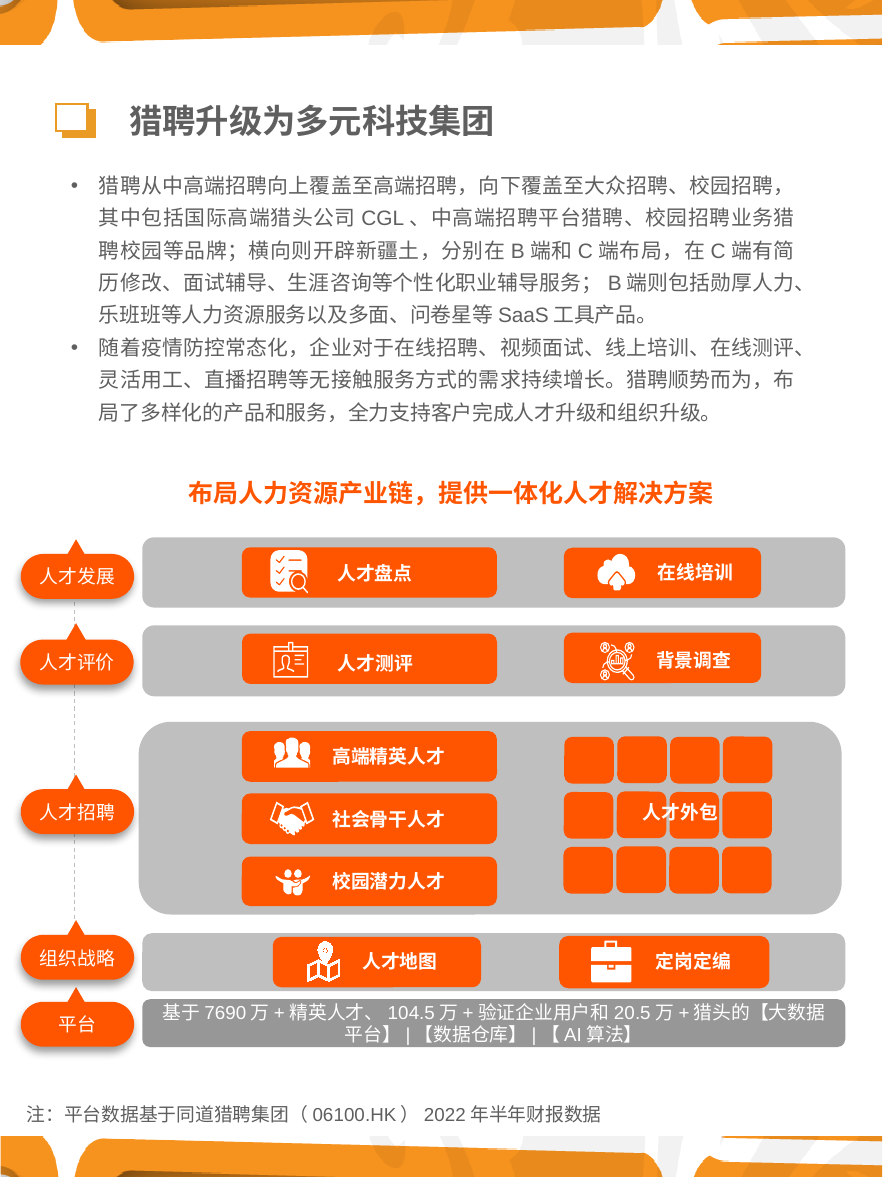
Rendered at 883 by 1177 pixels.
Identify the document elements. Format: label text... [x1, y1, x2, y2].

text_box 猎聘从中高端招聘向上覆盖至高端招聘，向下覆盖至大众招聘、校园招聘，其中包括国际高端猎头公司CGL、中高端招聘平台猎聘、校园招聘业务猎聘校园等品牌；横向则开辟新疆土，分别在B端和C端布局，在C端有简历修改、面试辅导、生涯咨询等个性化职业辅导服务；B端则包括勋厚人力、乐班班等人力资源服务以及多面、问卷星等SaaS工具产品。 随着疫情防控常态化，企业对于在线招聘、视频面试、线上培训、在线测评、灵活用工、直播招聘等无接触服务方式的需求持续增长。猎聘顺势而为，布局了多样化的产品和服务，全力支持客户完成人才升级和组织升级。 [56, 157, 810, 432]
picture [0, 1136, 883, 1177]
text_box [20, 466, 846, 1048]
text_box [56, 92, 788, 149]
picture [0, 0, 882, 45]
text_box 注：平台数据基于同道猎聘集团（06100.HK）2022年半年财报数据 [11, 1088, 617, 1133]
